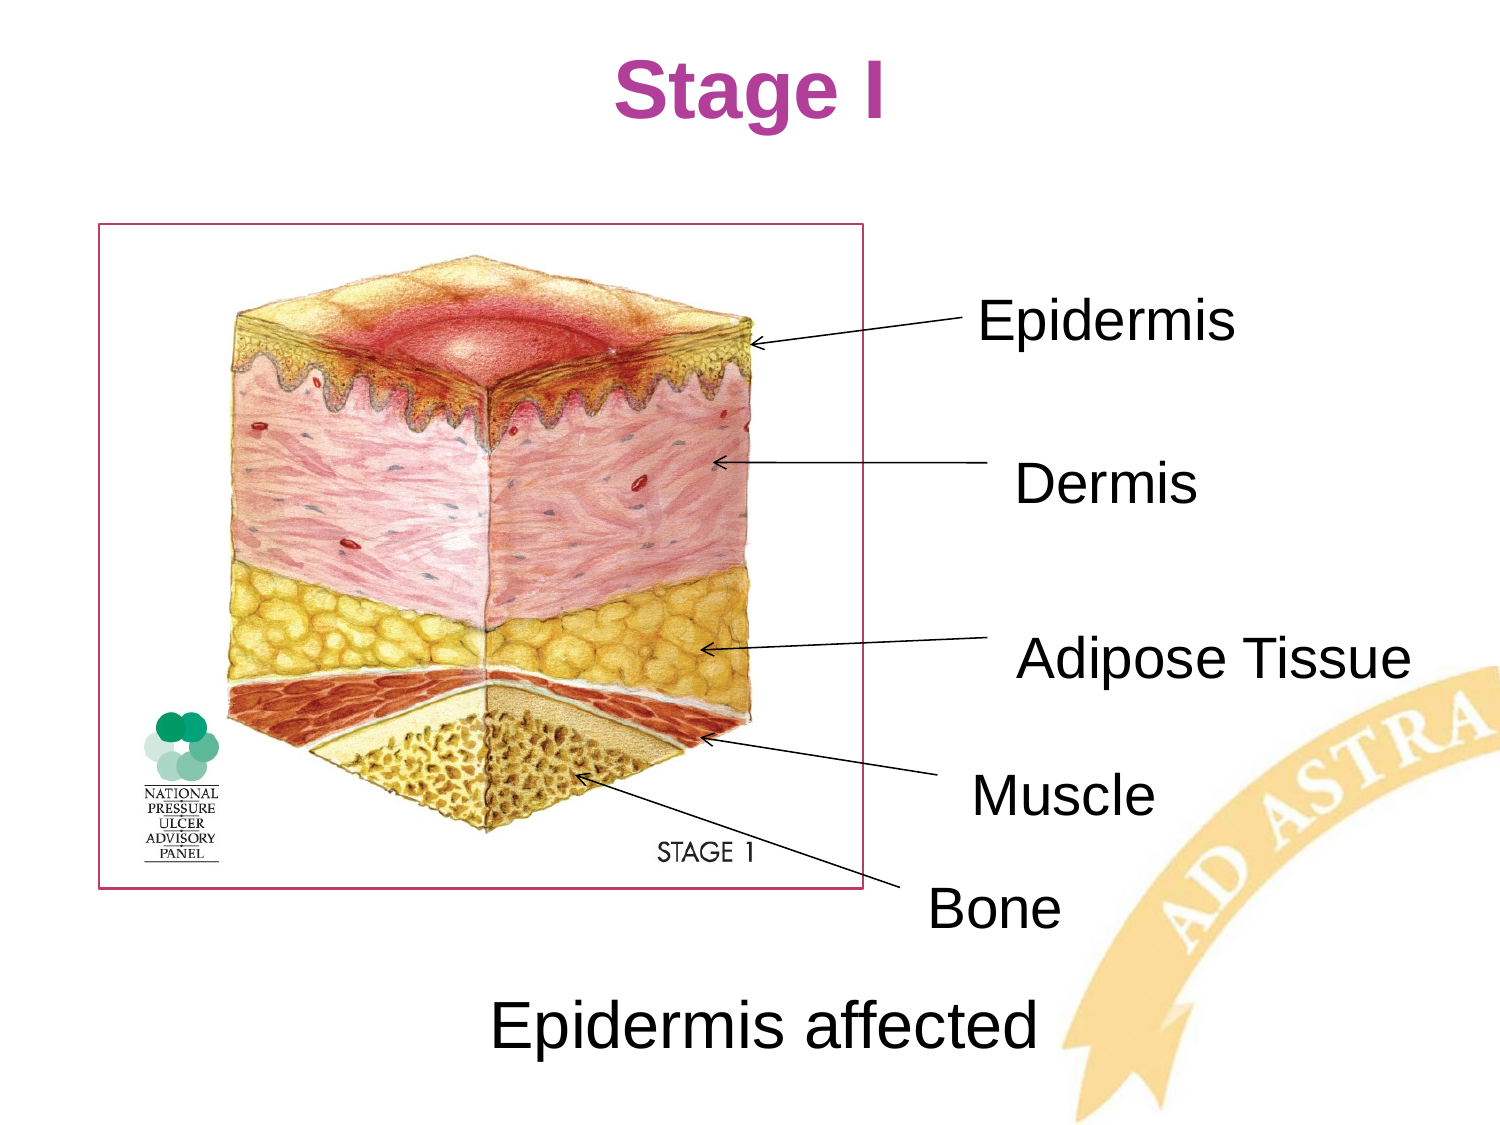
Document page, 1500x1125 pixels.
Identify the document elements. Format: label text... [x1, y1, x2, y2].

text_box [699, 637, 988, 651]
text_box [749, 317, 963, 345]
text_box Muscle [956, 750, 1216, 835]
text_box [574, 774, 901, 888]
text_box Epidermis affected [474, 974, 1138, 1070]
text_box Dermis [999, 437, 1225, 523]
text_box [699, 737, 938, 776]
text_box Epidermis [962, 275, 1287, 360]
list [99, 224, 863, 888]
text_box Adipose Tissue [1002, 612, 1429, 698]
picture [1059, 666, 1500, 1125]
text_box Bone [912, 862, 1175, 948]
title Stage I [0, 24, 1500, 150]
